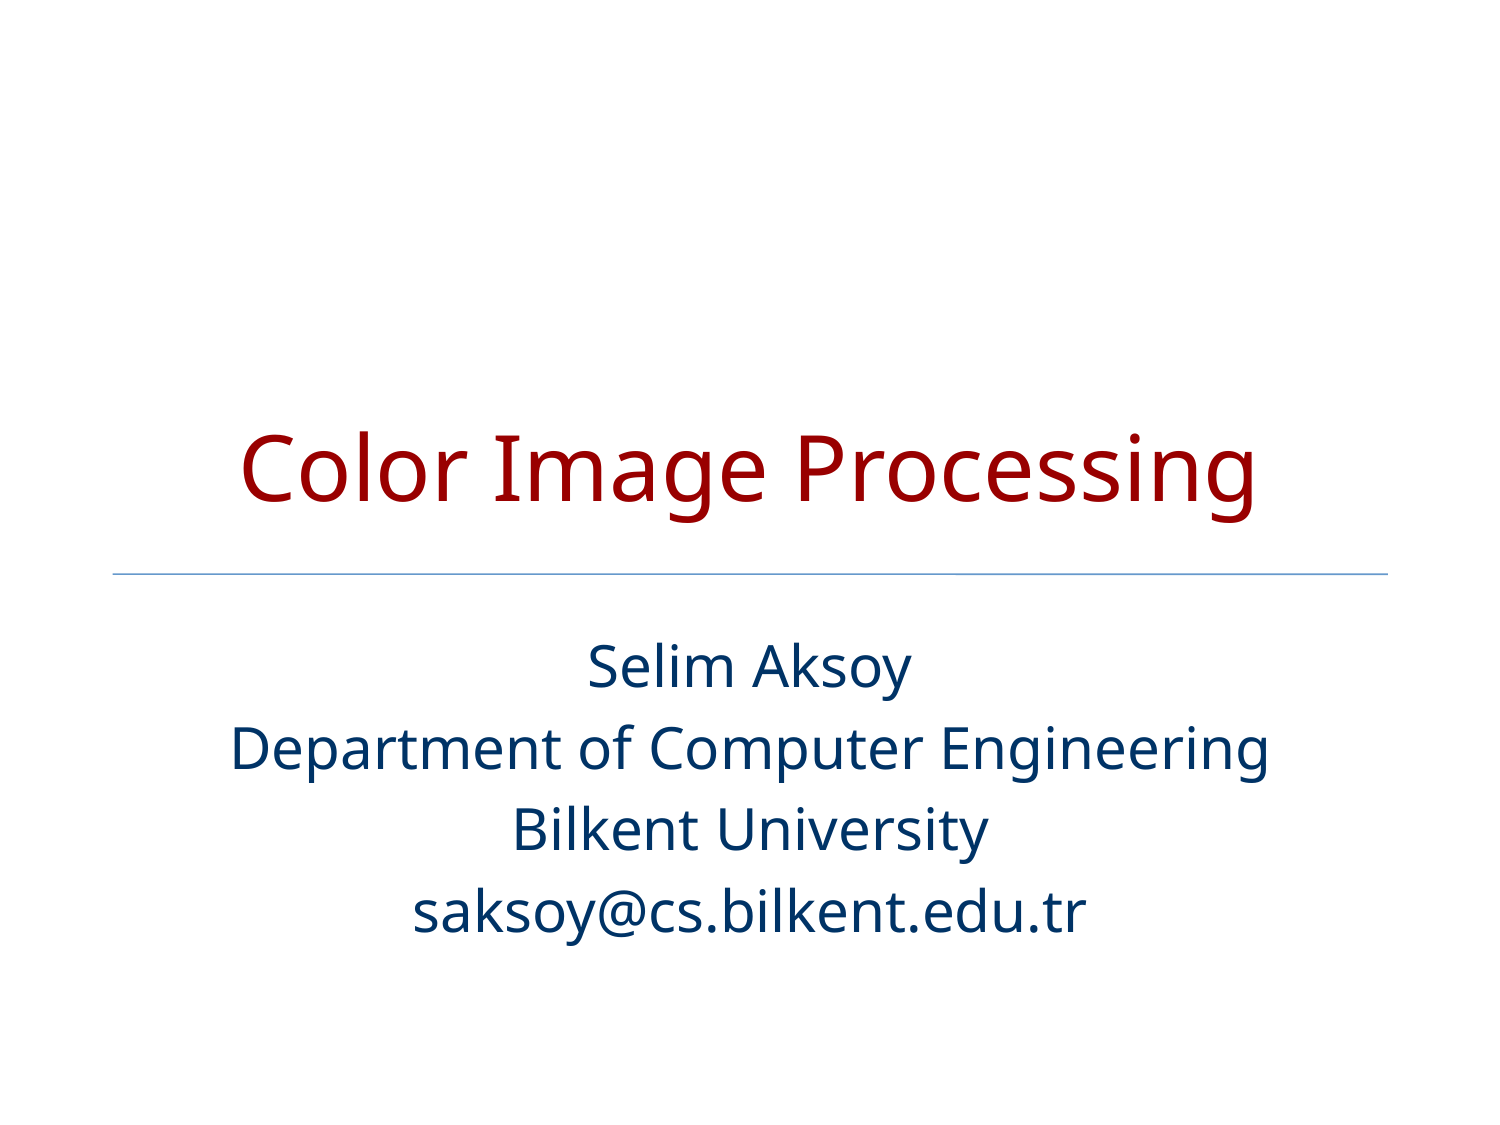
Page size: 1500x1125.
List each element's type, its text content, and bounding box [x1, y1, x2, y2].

title Color Image Processing [112, 160, 1388, 528]
subtitle Selim Aksoy Department of Computer Engineering Bilkent University saksoy@cs.bilkent.edu.tr [112, 621, 1388, 1012]
